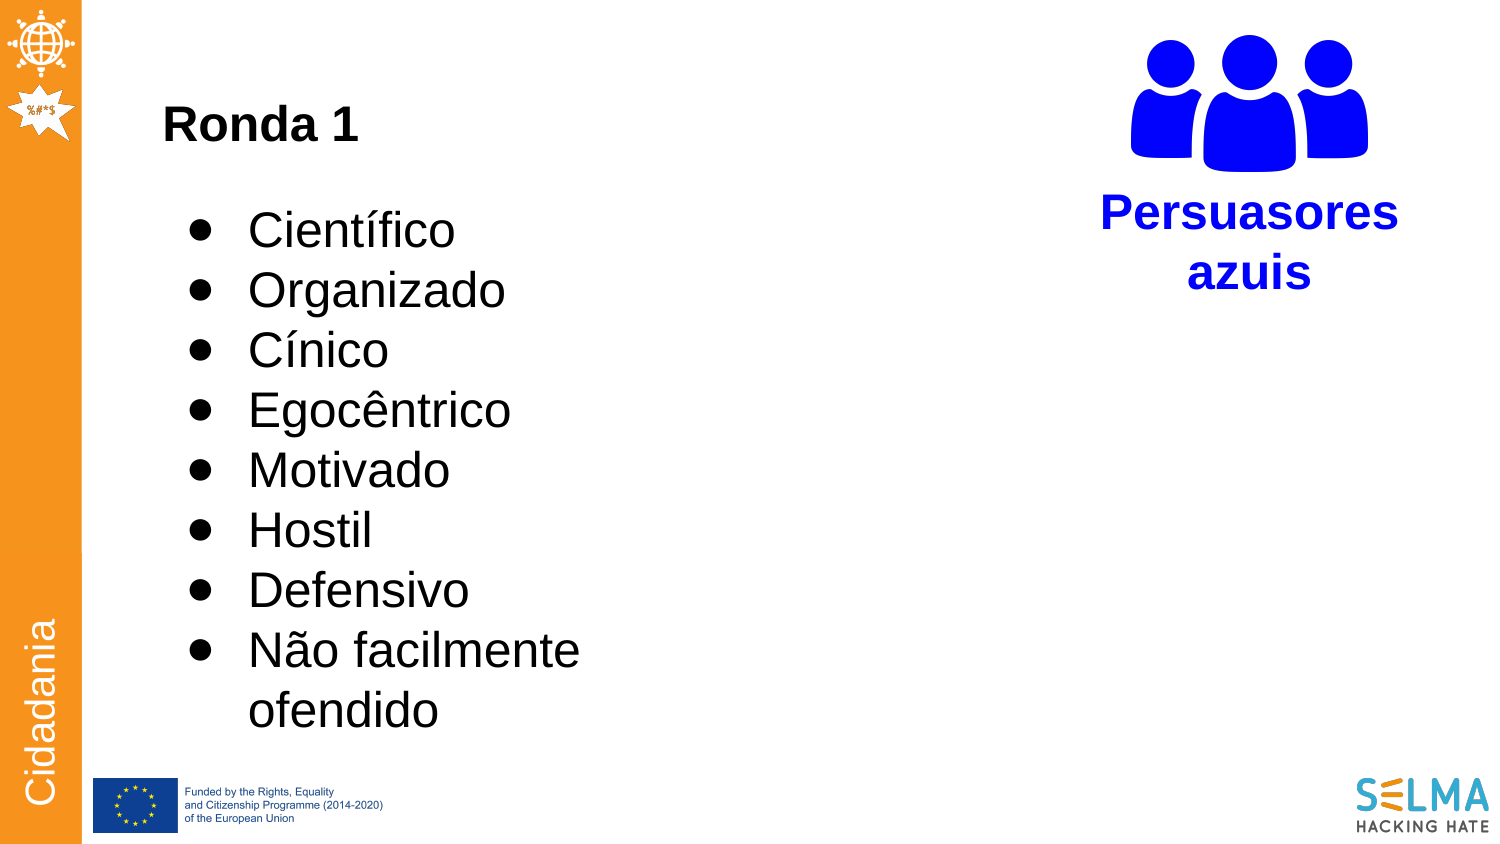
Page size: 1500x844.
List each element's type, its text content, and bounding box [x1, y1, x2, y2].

picture [0, 0, 82, 553]
text_box Científico Organizado Cínico Egocêntrico Motivado Hostil Defensivo Não facilmente ofendido [157, 174, 755, 760]
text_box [1019, 35, 1480, 308]
picture [1357, 778, 1489, 833]
text_box Ronda 1 [147, 53, 401, 190]
picture [93, 778, 383, 833]
